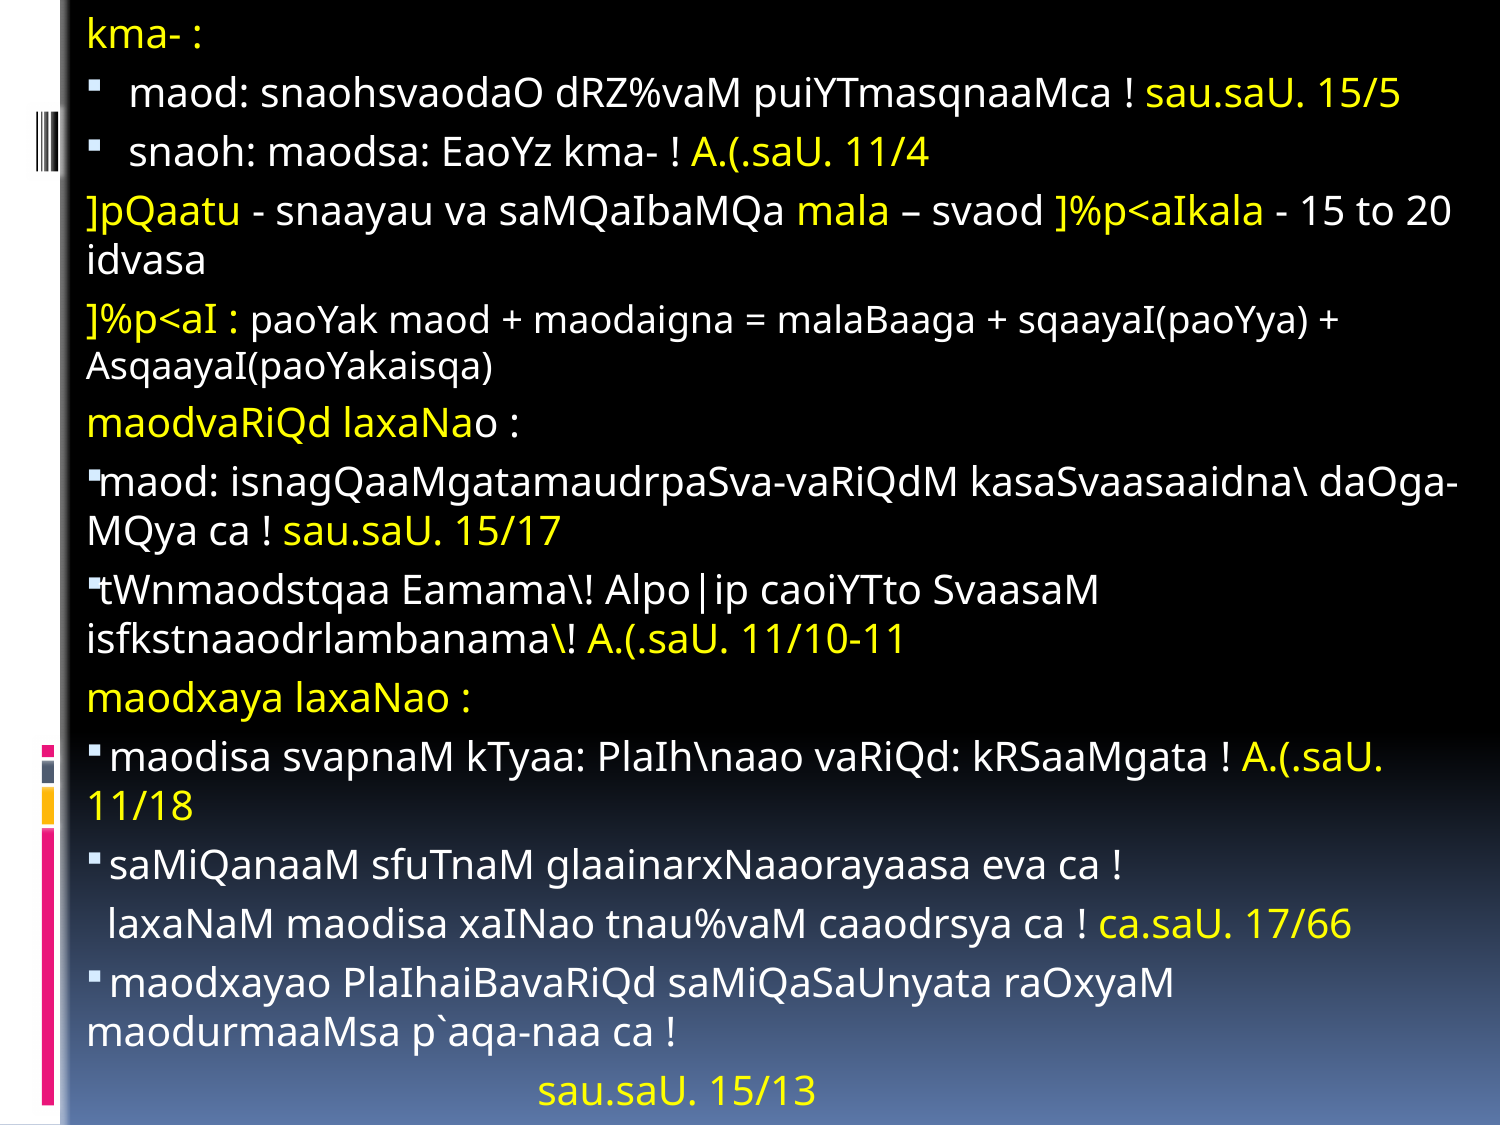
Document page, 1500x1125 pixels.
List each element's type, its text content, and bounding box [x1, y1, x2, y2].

list kma- : maod: snaohsvaodaO dRZ%vaM puiYTmasqnaaMca ! sau.saU. 15/5 snaoh: maodsa: EaoYz kma- ! A.(.saU. 11/4 ]pQaatu - snaayau va saMQaIbaMQa mala – svaod ]%p<aIkala - 15 to 20 idvasa ]%p<aI : paoYak maod + maodaigna = malaBaaga + sqaayaI(paoYya) + AsqaayaI(paoYakaisqa) maodvaRiQd laxaNao : maod: isnagQaaMgatamaudrpaSva-vaRiQdM kasaSvaasaaidna\ daOga-MQya ca ! sau.saU. 15/17 tWnmaodstqaa Eamama\! Alpo|ip caoiYTto SvaasaM isfkstnaaodrlambanama\! A.(.saU. 11/10-11 maodxaya laxaNao : maodisa svapnaM kTyaa: PlaIh\naao vaRiQd: kRSaaMgata ! A.(.saU. 11/18 saMiQanaaM sfuTnaM glaainarxNaaorayaasa eva ca ! laxaNaM maodisa xaINao tnau%vaM caaodrsya ca ! ca.saU. 17/66 maodxayao PlaIhaiBavaRiQd saMiQaSaUnyata raOxyaM maodurmaaMsa p`aqa-naa ca ! sau.saU. 15/13 [62, 0, 1500, 1125]
